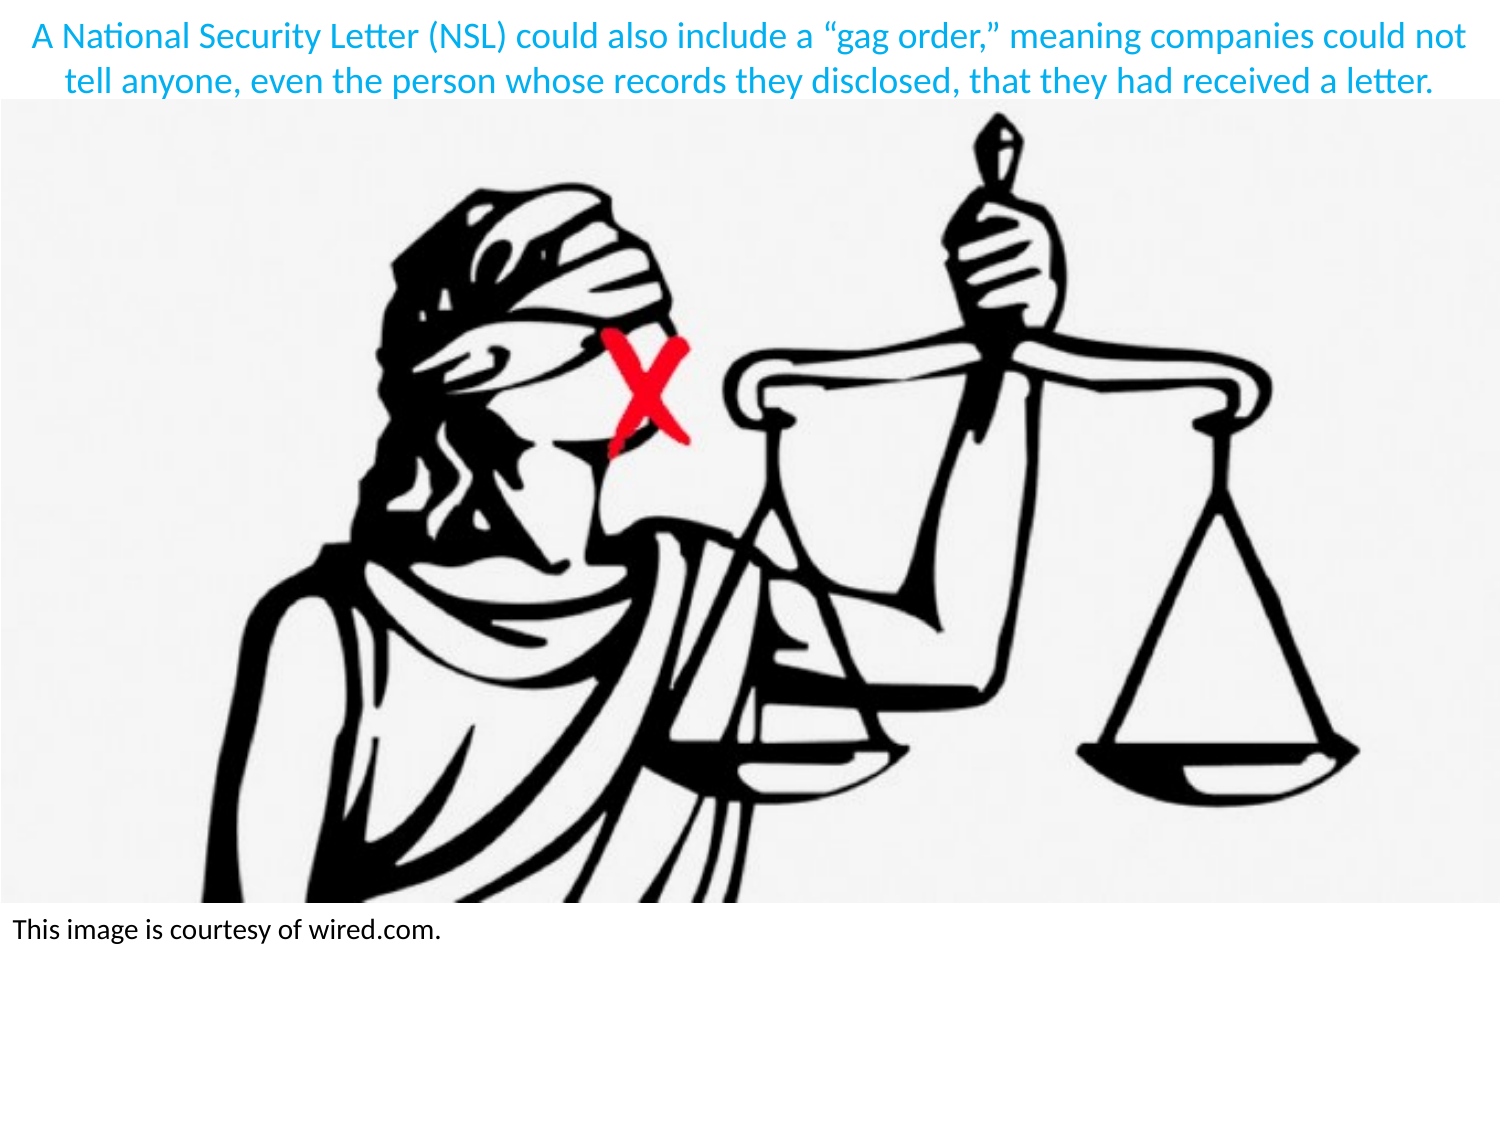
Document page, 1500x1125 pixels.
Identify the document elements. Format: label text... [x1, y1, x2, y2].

picture [1, 99, 1500, 904]
title A National Security Letter (NSL) could also include a “gag order,” meaning companies could not tell anyone, even the person whose records they disclosed, that they had received a letter. [0, 0, 1500, 99]
text_box This image is courtesy of wired.com. [0, 911, 1498, 953]
